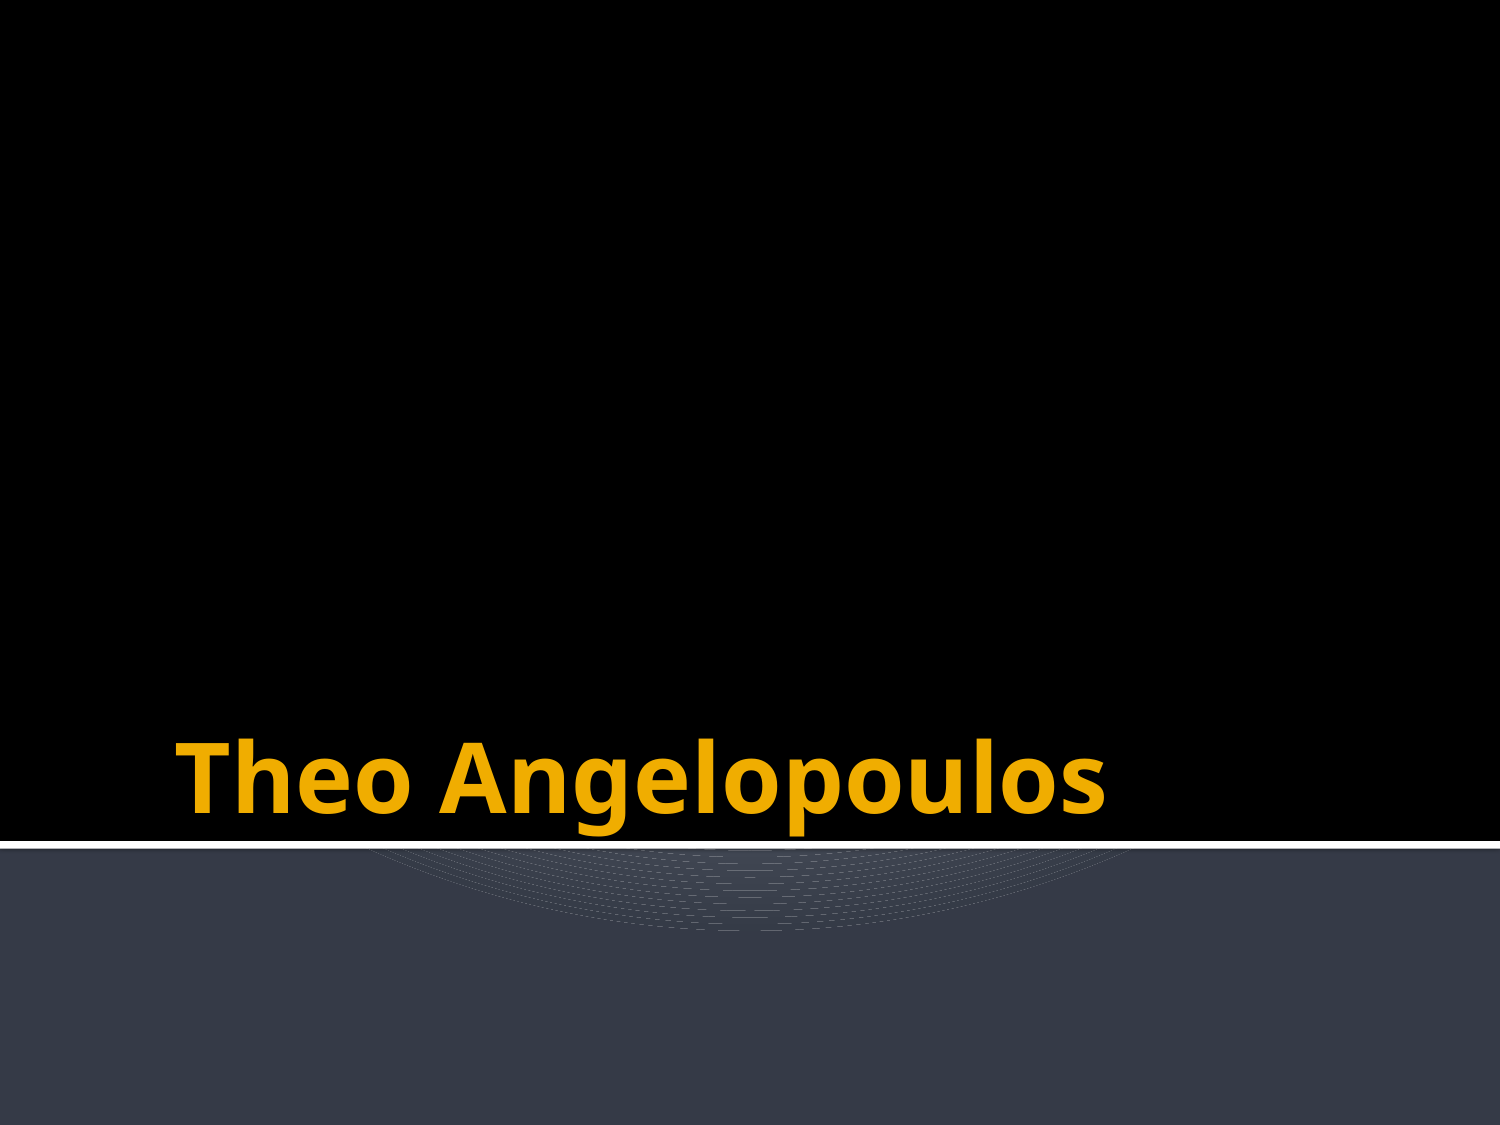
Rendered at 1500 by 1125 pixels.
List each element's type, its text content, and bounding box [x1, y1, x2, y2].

title Theo Angelopoulos [159, 716, 1435, 1040]
